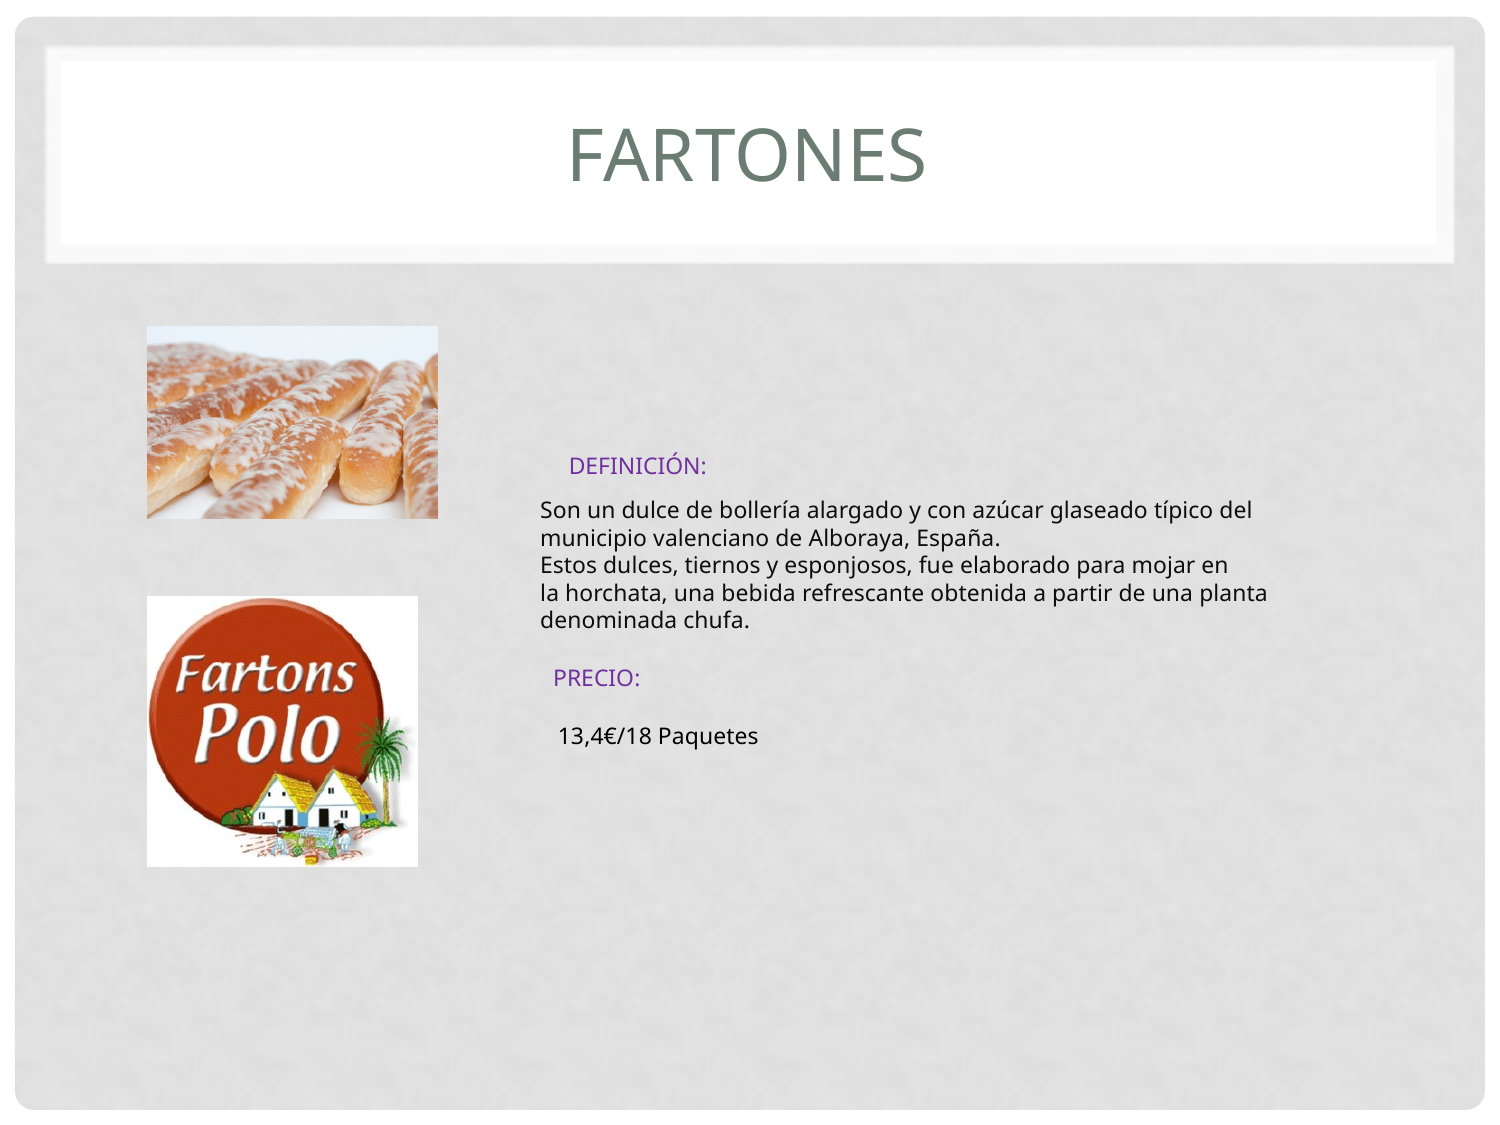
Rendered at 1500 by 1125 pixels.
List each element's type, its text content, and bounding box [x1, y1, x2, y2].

picture [147, 596, 418, 867]
text_box PRECIO: [538, 656, 1366, 699]
text_box Son un dulce de bollería alargado y con azúcar glaseado típico del municipio valenciano de Alboraya, España. Estos dulces, tiernos y esponjosos, fue elaborado para mojar en la horchata, una bebida refrescante obtenida a partir de una planta denominada chufa. [525, 488, 1353, 641]
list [147, 326, 438, 519]
title fartones [69, 66, 1425, 238]
text_box 13,4€/18 Paquetes [543, 714, 952, 757]
text_box DEFINICIÓN: [553, 444, 1128, 488]
